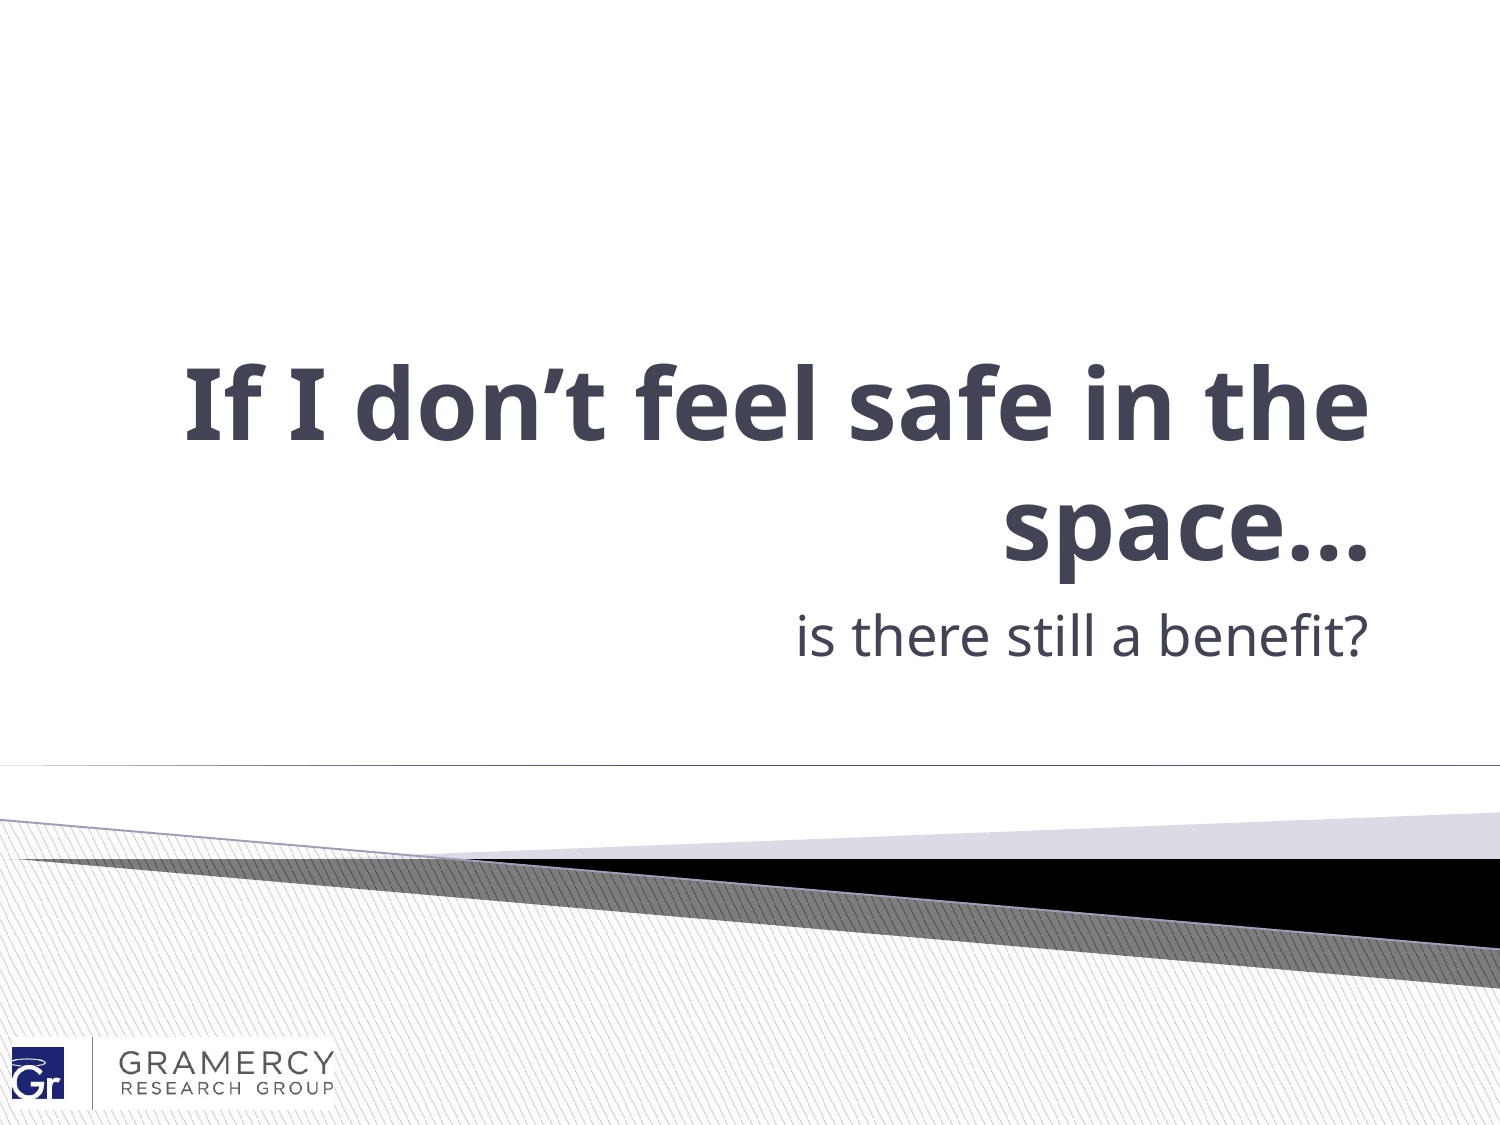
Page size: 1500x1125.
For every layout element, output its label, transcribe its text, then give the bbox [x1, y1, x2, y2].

subtitle is there still a benefit? [112, 592, 1388, 790]
picture [12, 1037, 334, 1110]
picture [5, 859, 1500, 989]
title If I don’t feel safe in the space… [112, 287, 1388, 588]
